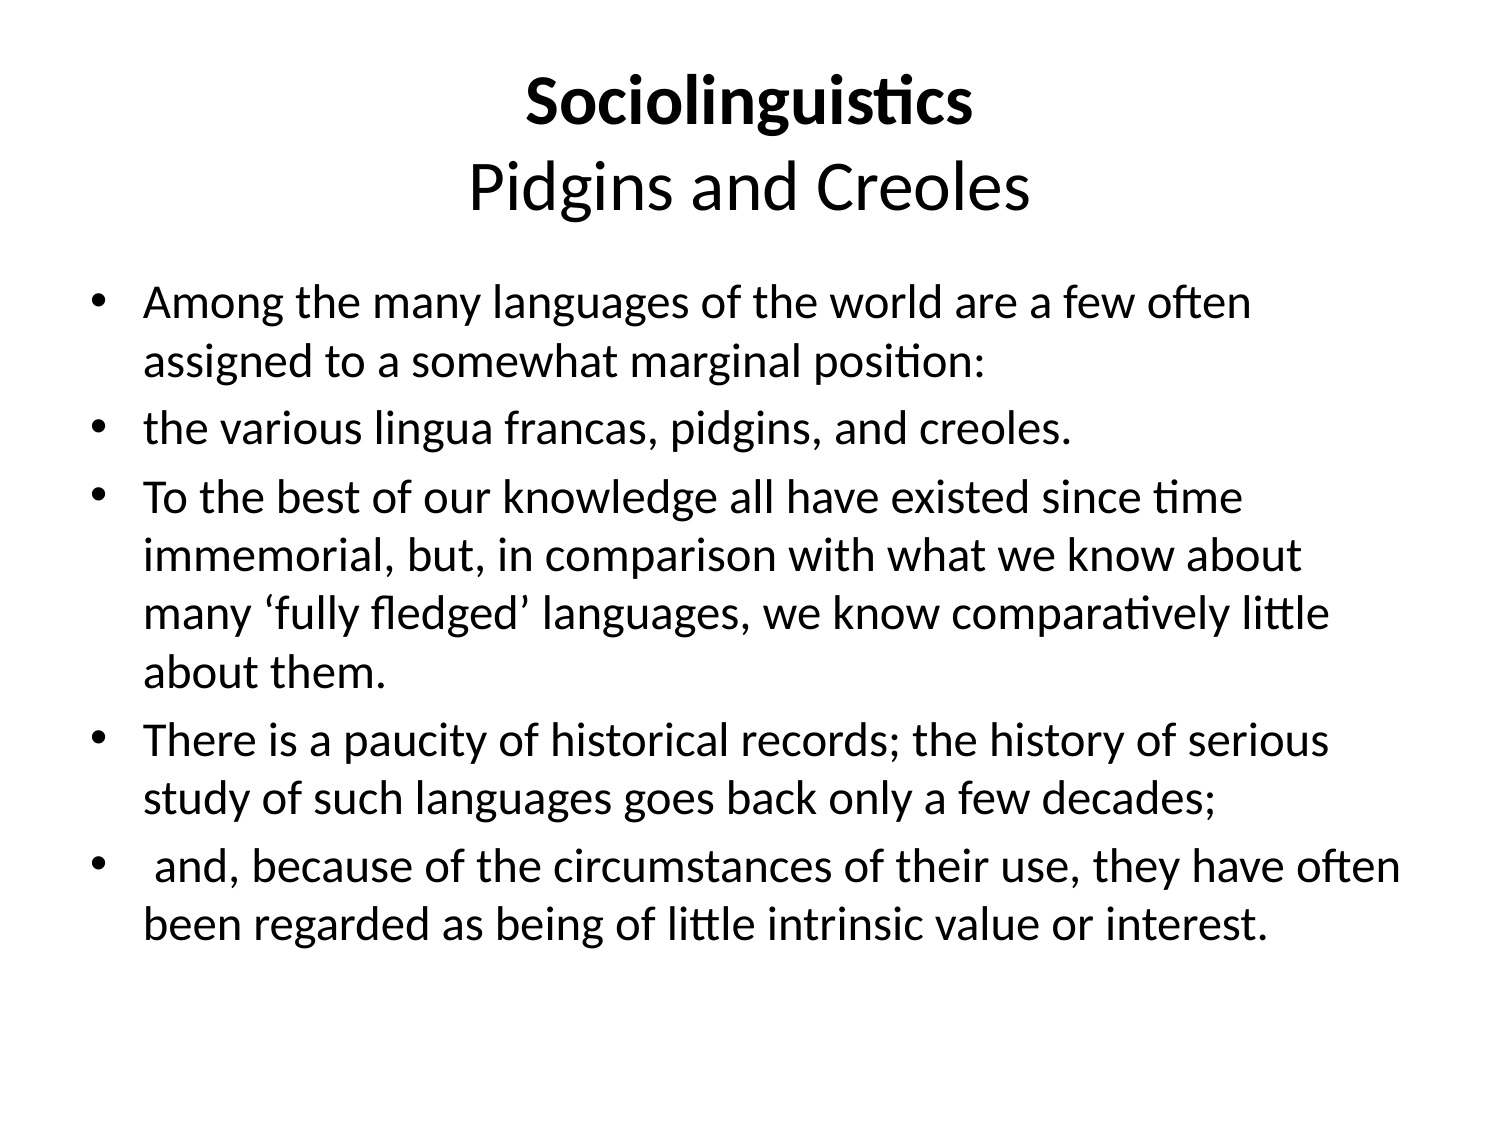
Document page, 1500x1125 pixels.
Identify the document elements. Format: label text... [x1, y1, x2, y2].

list Among the many languages of the world are a few often assigned to a somewhat marginal position: the various lingua francas, pidgins, and creoles. To the best of our knowledge all have existed since time immemorial, but, in comparison with what we know about many ‘fully fledged’ languages, we know comparatively little about them. There is a paucity of historical records; the history of serious study of such languages goes back only a few decades; and, because of the circumstances of their use, they have often been regarded as being of little intrinsic value or interest. [75, 262, 1425, 1005]
title Sociolinguistics Pidgins and Creoles [75, 45, 1425, 233]
